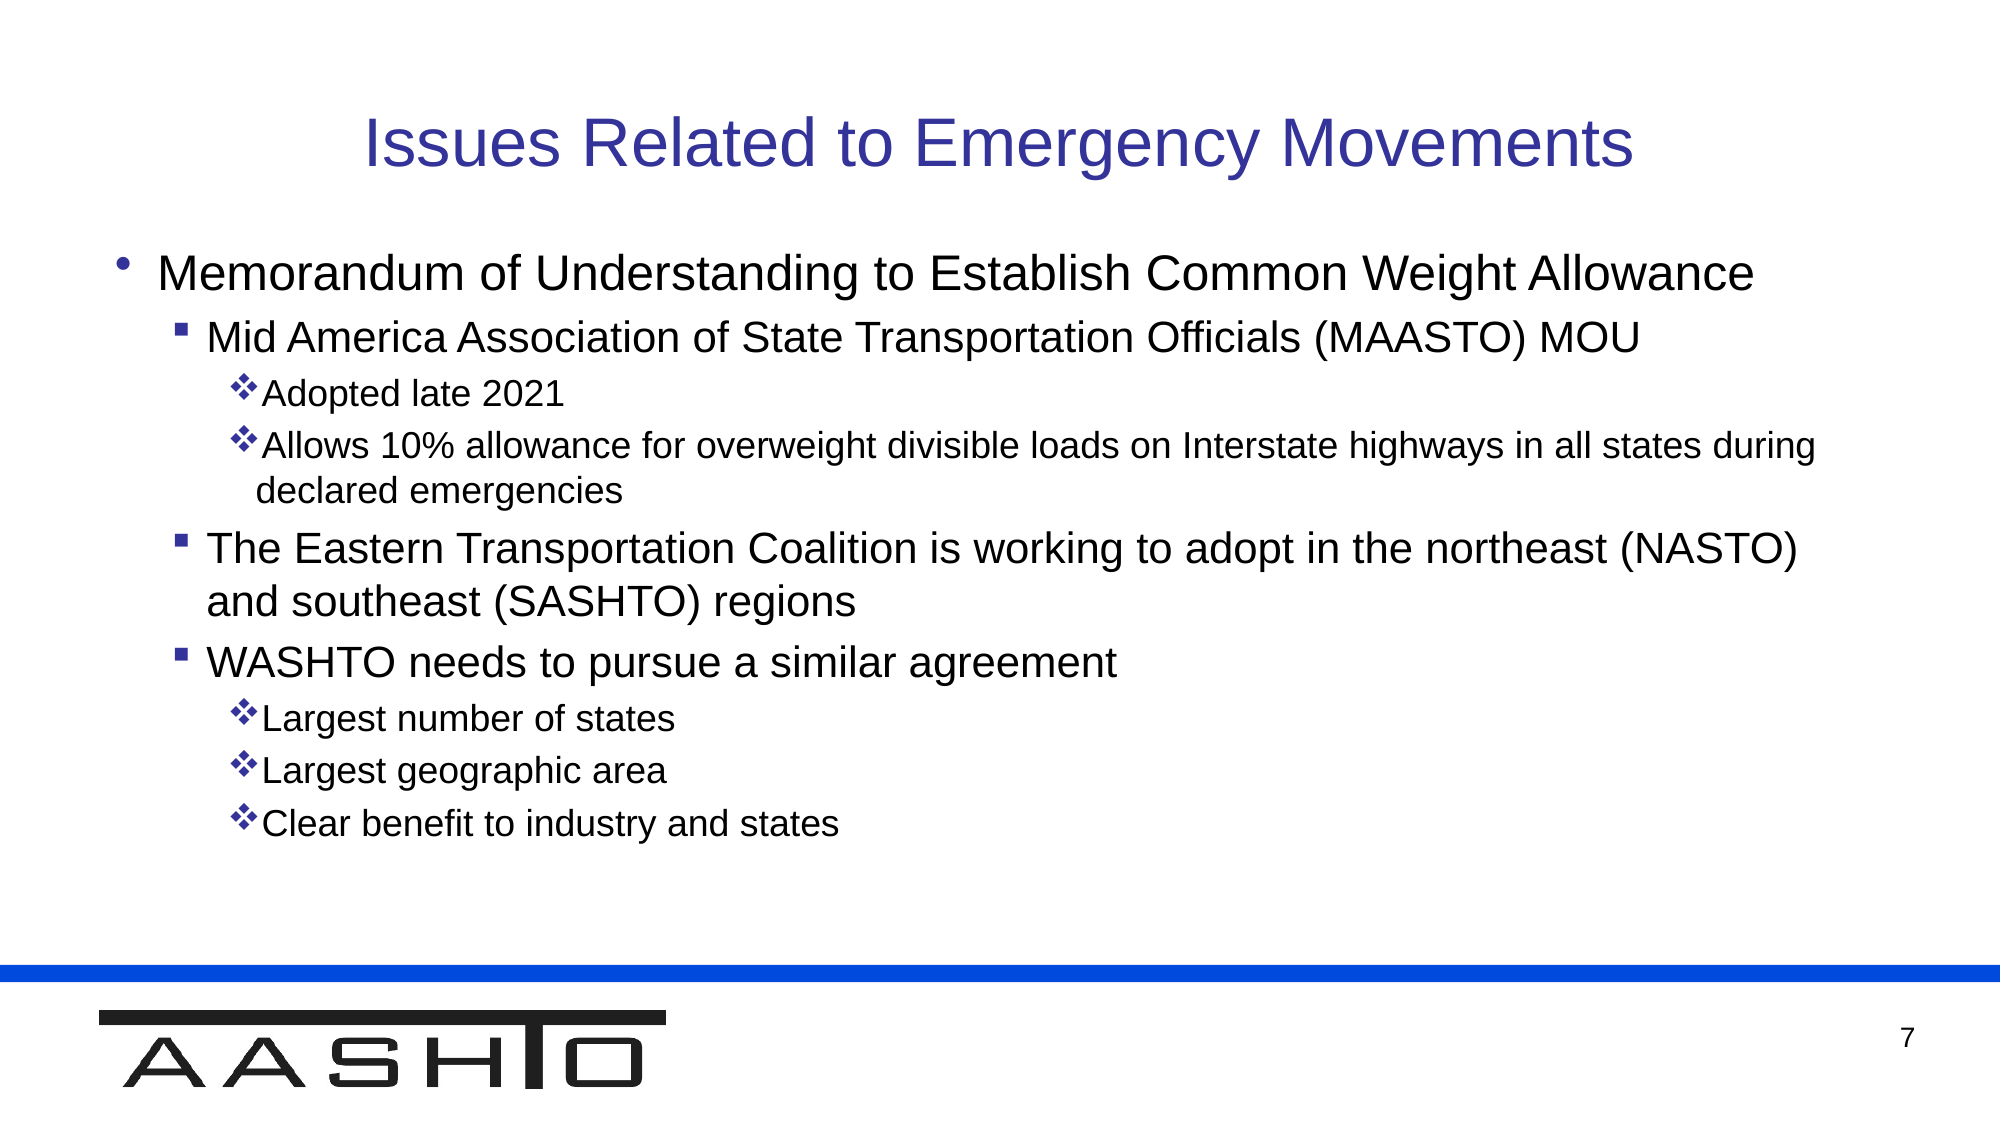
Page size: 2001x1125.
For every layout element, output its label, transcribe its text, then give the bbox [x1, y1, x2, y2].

picture [99, 1010, 666, 1089]
list Memorandum of Understanding to Establish Common Weight Allowance Mid America Association of State Transportation Officials (MAASTO) MOU Adopted late 2021 Allows 10% allowance for overweight divisible loads on Interstate highways in all states during declared emergencies The Eastern Transportation Coalition is working to adopt in the northeast (NASTO) and southeast (SASHTO) regions WASHTO needs to pursue a similar agreement Largest number of states Largest geographic area Clear benefit to industry and states [99, 232, 1901, 883]
title Issues Related to Emergency Movements [99, 44, 1901, 232]
